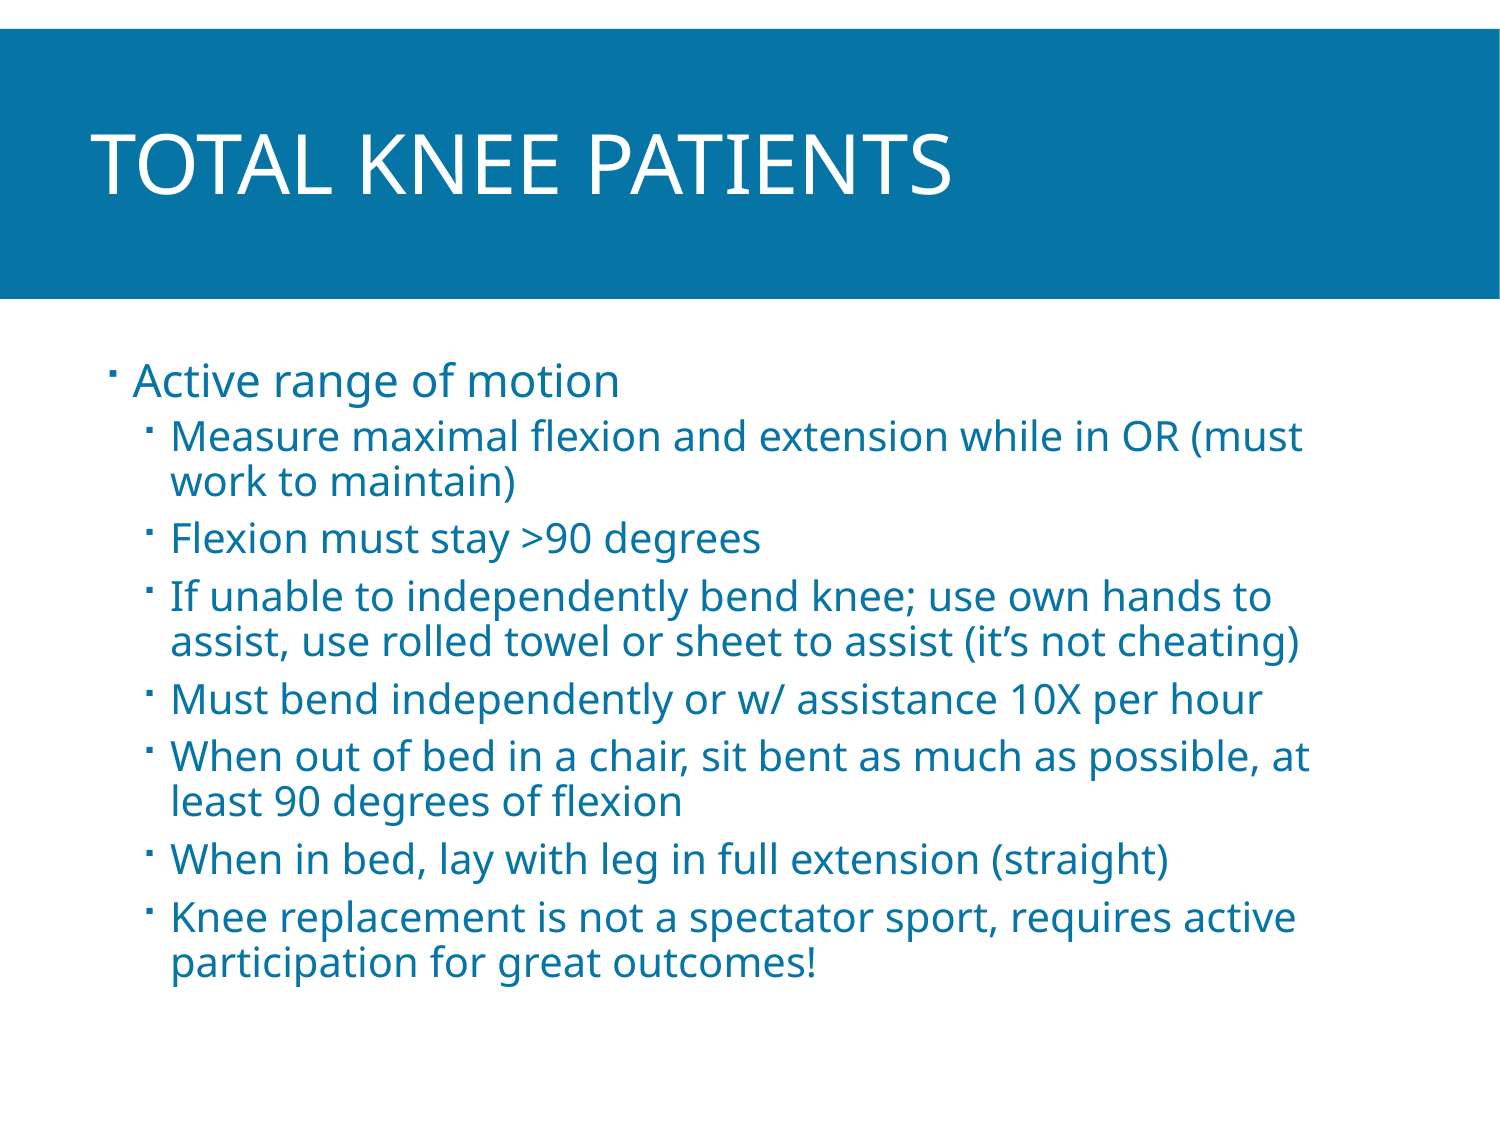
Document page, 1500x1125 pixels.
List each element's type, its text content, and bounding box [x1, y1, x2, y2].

title Total Knee Patients [75, 50, 1339, 288]
list Active range of motion Measure maximal flexion and extension while in OR (must work to maintain) Flexion must stay >90 degrees If unable to independently bend knee; use own hands to assist, use rolled towel or sheet to assist (it’s not cheating) Must bend independently or w/ assistance 10X per hour When out of bed in a chair, sit bent as much as possible, at least 90 degrees of flexion When in bed, lay with leg in full extension (straight) Knee replacement is not a spectator sport, requires active participation for great outcomes! [87, 350, 1352, 1035]
